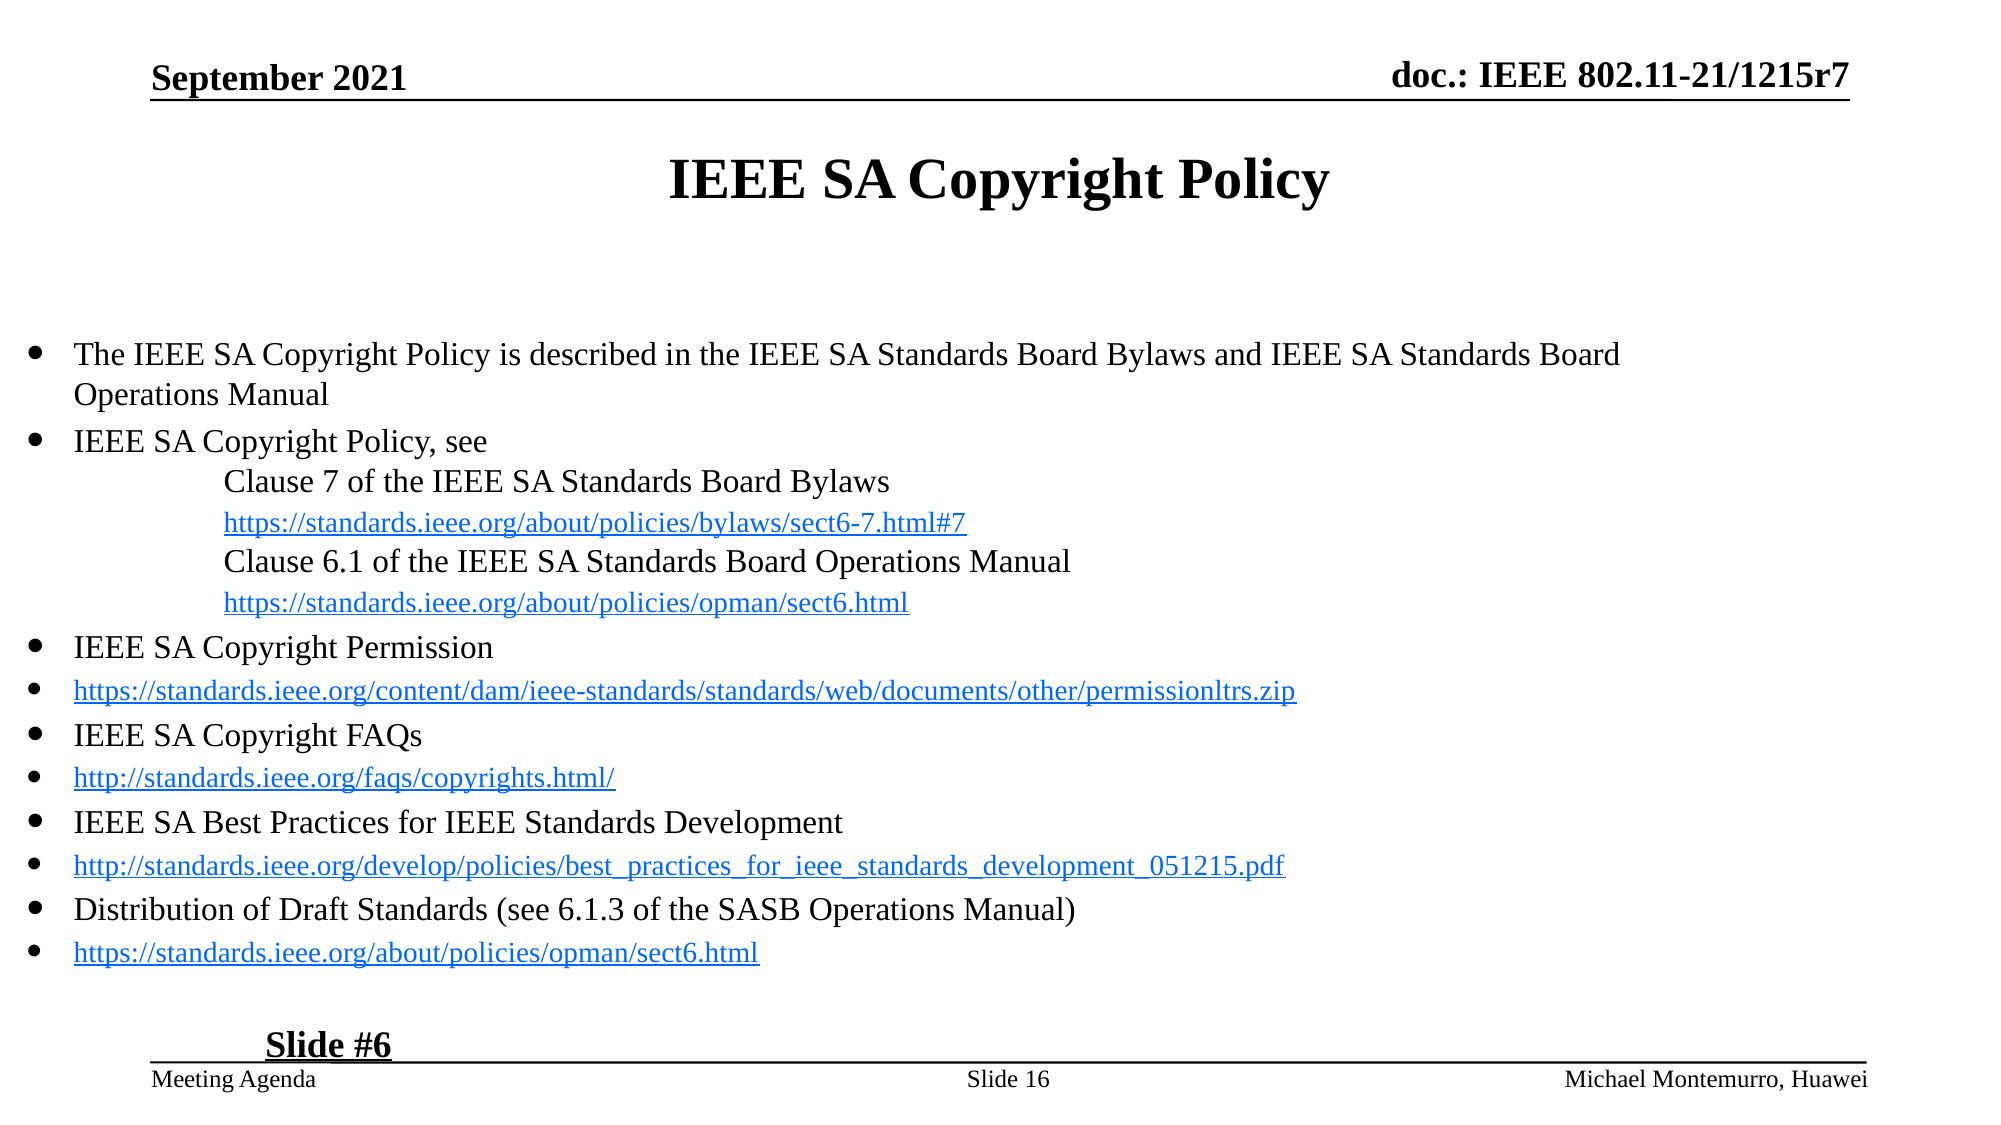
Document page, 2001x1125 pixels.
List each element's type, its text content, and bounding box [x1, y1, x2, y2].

list The IEEE SA Copyright Policy is described in the IEEE SA Standards Board Bylaws and IEEE SA Standards Board Operations Manual IEEE SA Copyright Policy, see Clause 7 of the IEEE SA Standards Board Bylaws https://standards.ieee.org/about/policies/bylaws/sect6-7.html#7 Clause 6.1 of the IEEE SA Standards Board Operations Manual https://standards.ieee.org/about/policies/opman/sect6.html IEEE SA Copyright Permission https://standards.ieee.org/content/dam/ieee-standards/standards/web/documents/other/permissionltrs.zip IEEE SA Copyright FAQs http://standards.ieee.org/faqs/copyrights.html/ IEEE SA Best Practices for IEEE Standards Development http://standards.ieee.org/develop/policies/best_practices_for_ieee_standards_development_051215.pdf Distribution of Draft Standards (see 6.1.3 of the SASB Operations Manual) https://standards.ieee.org/about/policies/opman/sect6.html [0, 324, 1700, 1000]
slide_number Slide 16 [964, 1061, 1053, 1093]
footer Michael Montemurro, Huawei [1266, 1061, 1869, 1093]
text_box IEEE SA Copyright Policy [362, 87, 1638, 263]
text_box Slide #6 [250, 1012, 407, 1073]
